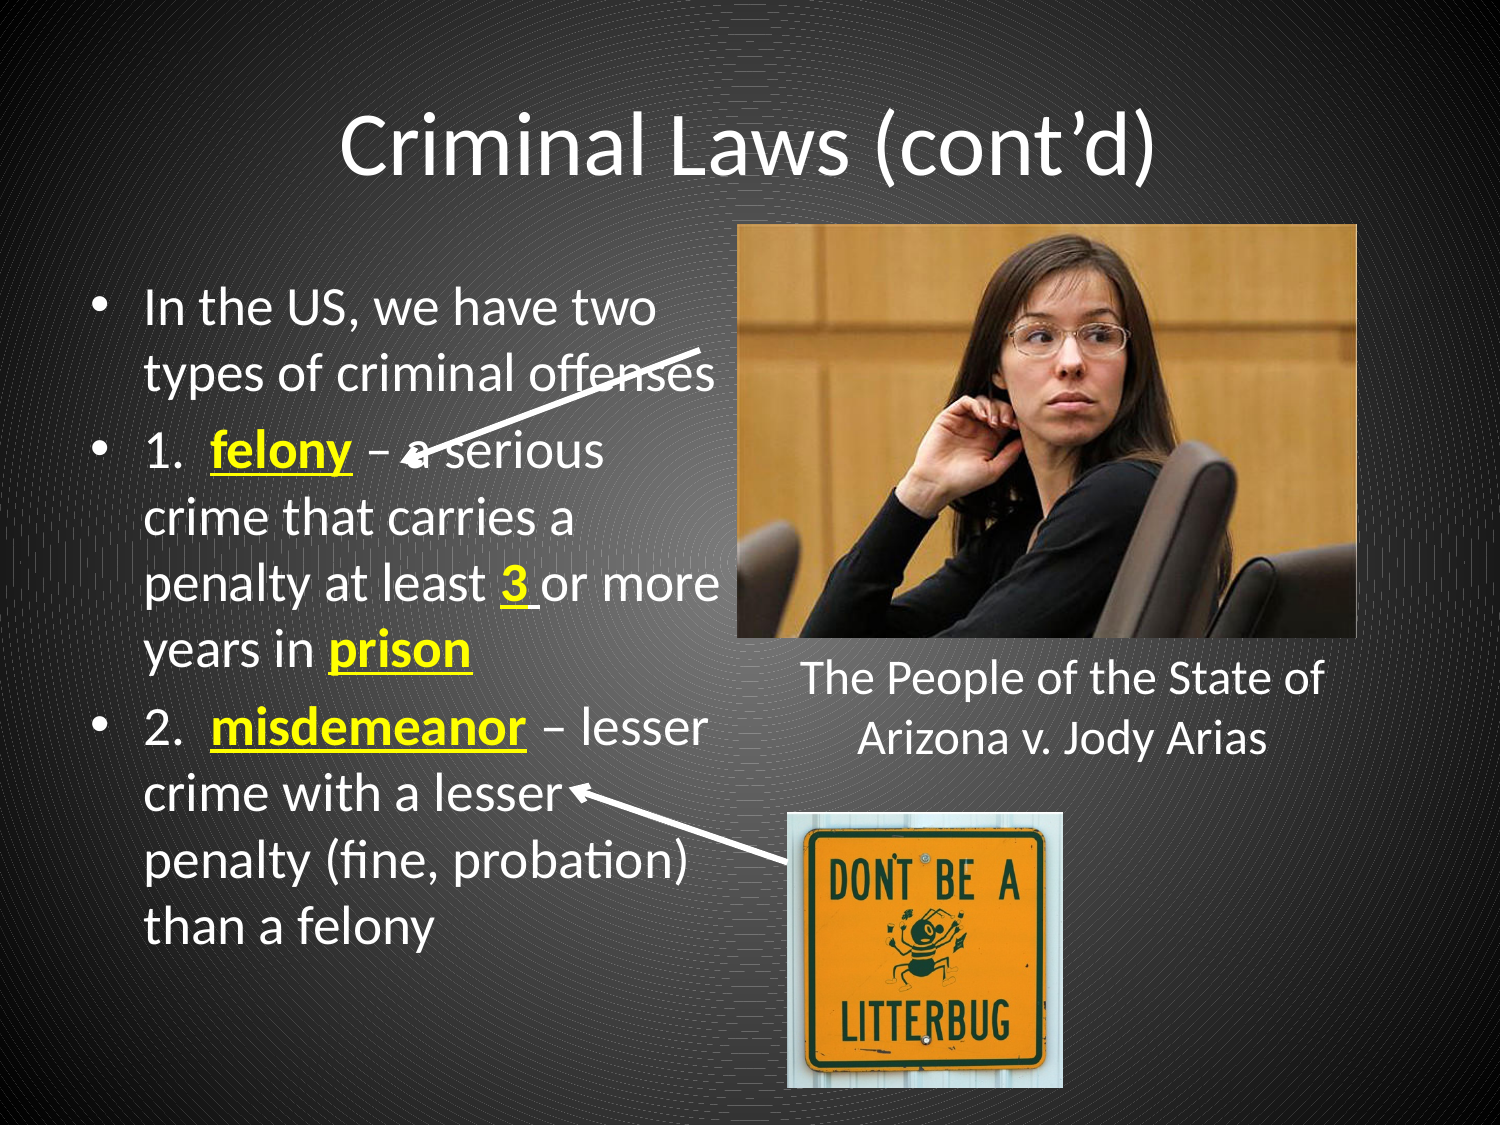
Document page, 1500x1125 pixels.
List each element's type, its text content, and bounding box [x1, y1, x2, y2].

list In the US, we have two types of criminal offenses 1. felony – a serious crime that carries a penalty at least 3 or more years in prison 2. misdemeanor – lesser crime with a lesser penalty (fine, probation) than a felony [75, 262, 738, 1005]
text_box The People of the State of Arizona v. Jody Arias [768, 645, 1357, 773]
picture [787, 812, 1064, 1088]
picture [737, 224, 1357, 638]
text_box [399, 349, 701, 463]
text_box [568, 787, 788, 863]
title Criminal Laws (cont’d) [75, 45, 1425, 233]
